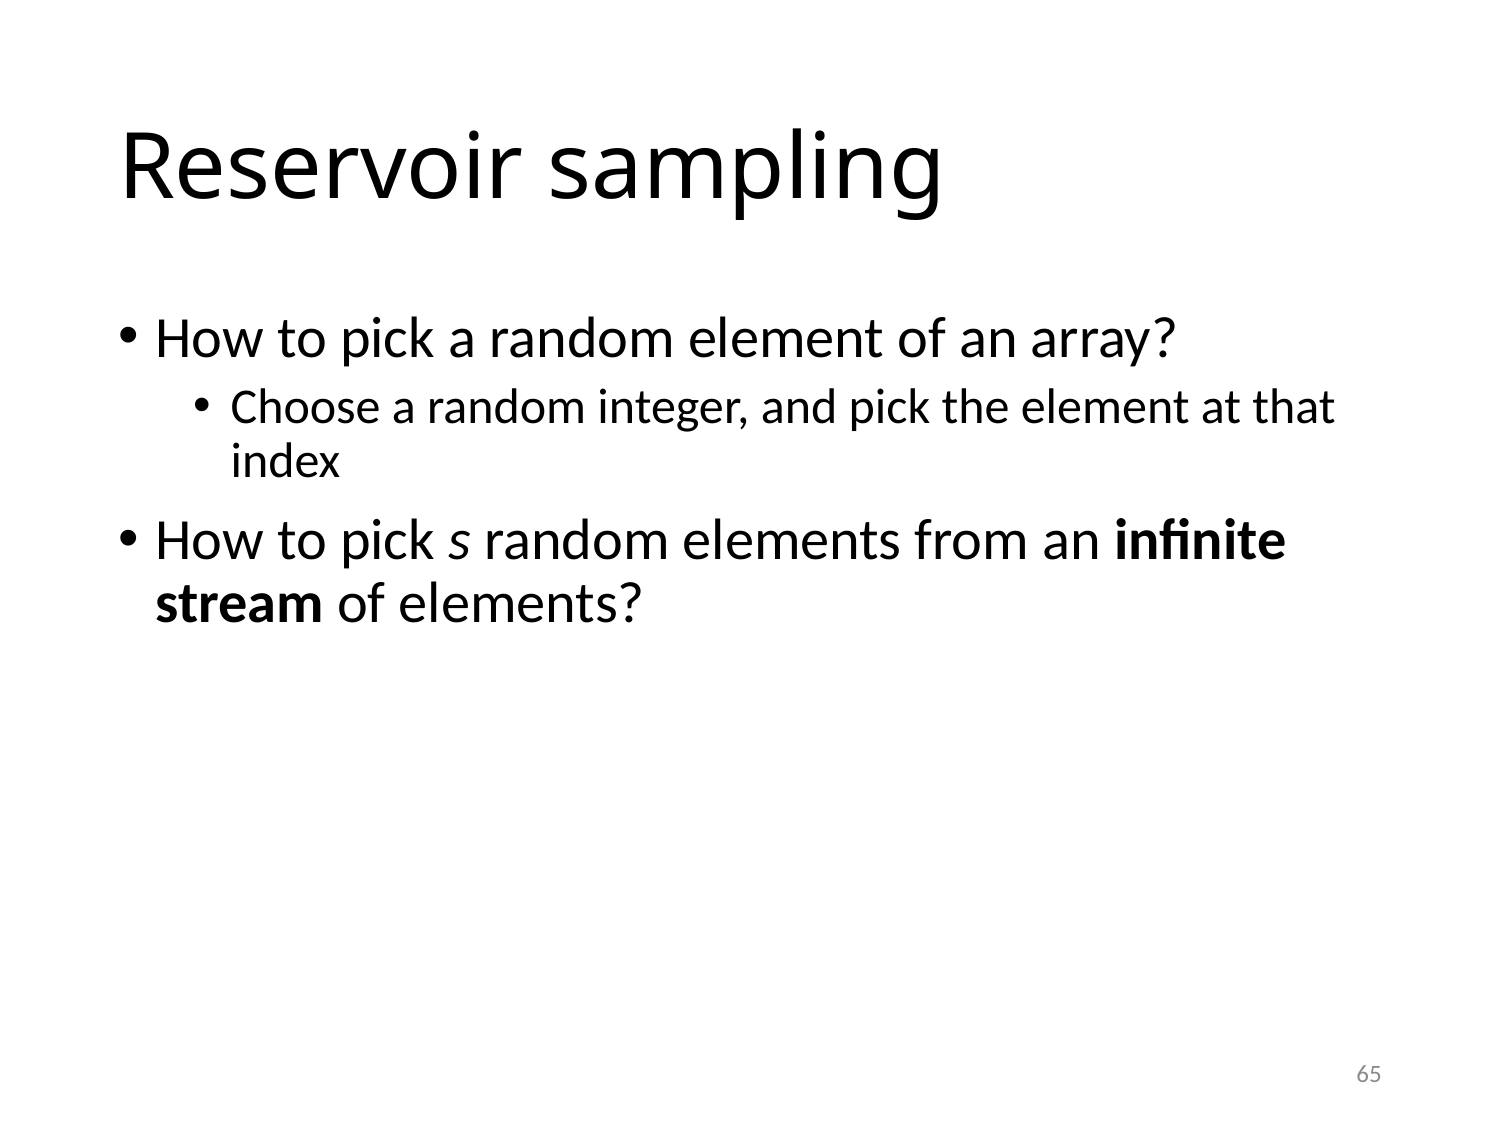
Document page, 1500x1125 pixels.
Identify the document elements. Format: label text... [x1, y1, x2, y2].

slide_number 65 [1059, 1042, 1397, 1103]
list How to pick a random element of an array? Choose a random integer, and pick the element at that index How to pick s random elements from an infinite stream of elements? [103, 299, 1397, 1014]
title Reservoir sampling [103, 59, 1397, 278]
